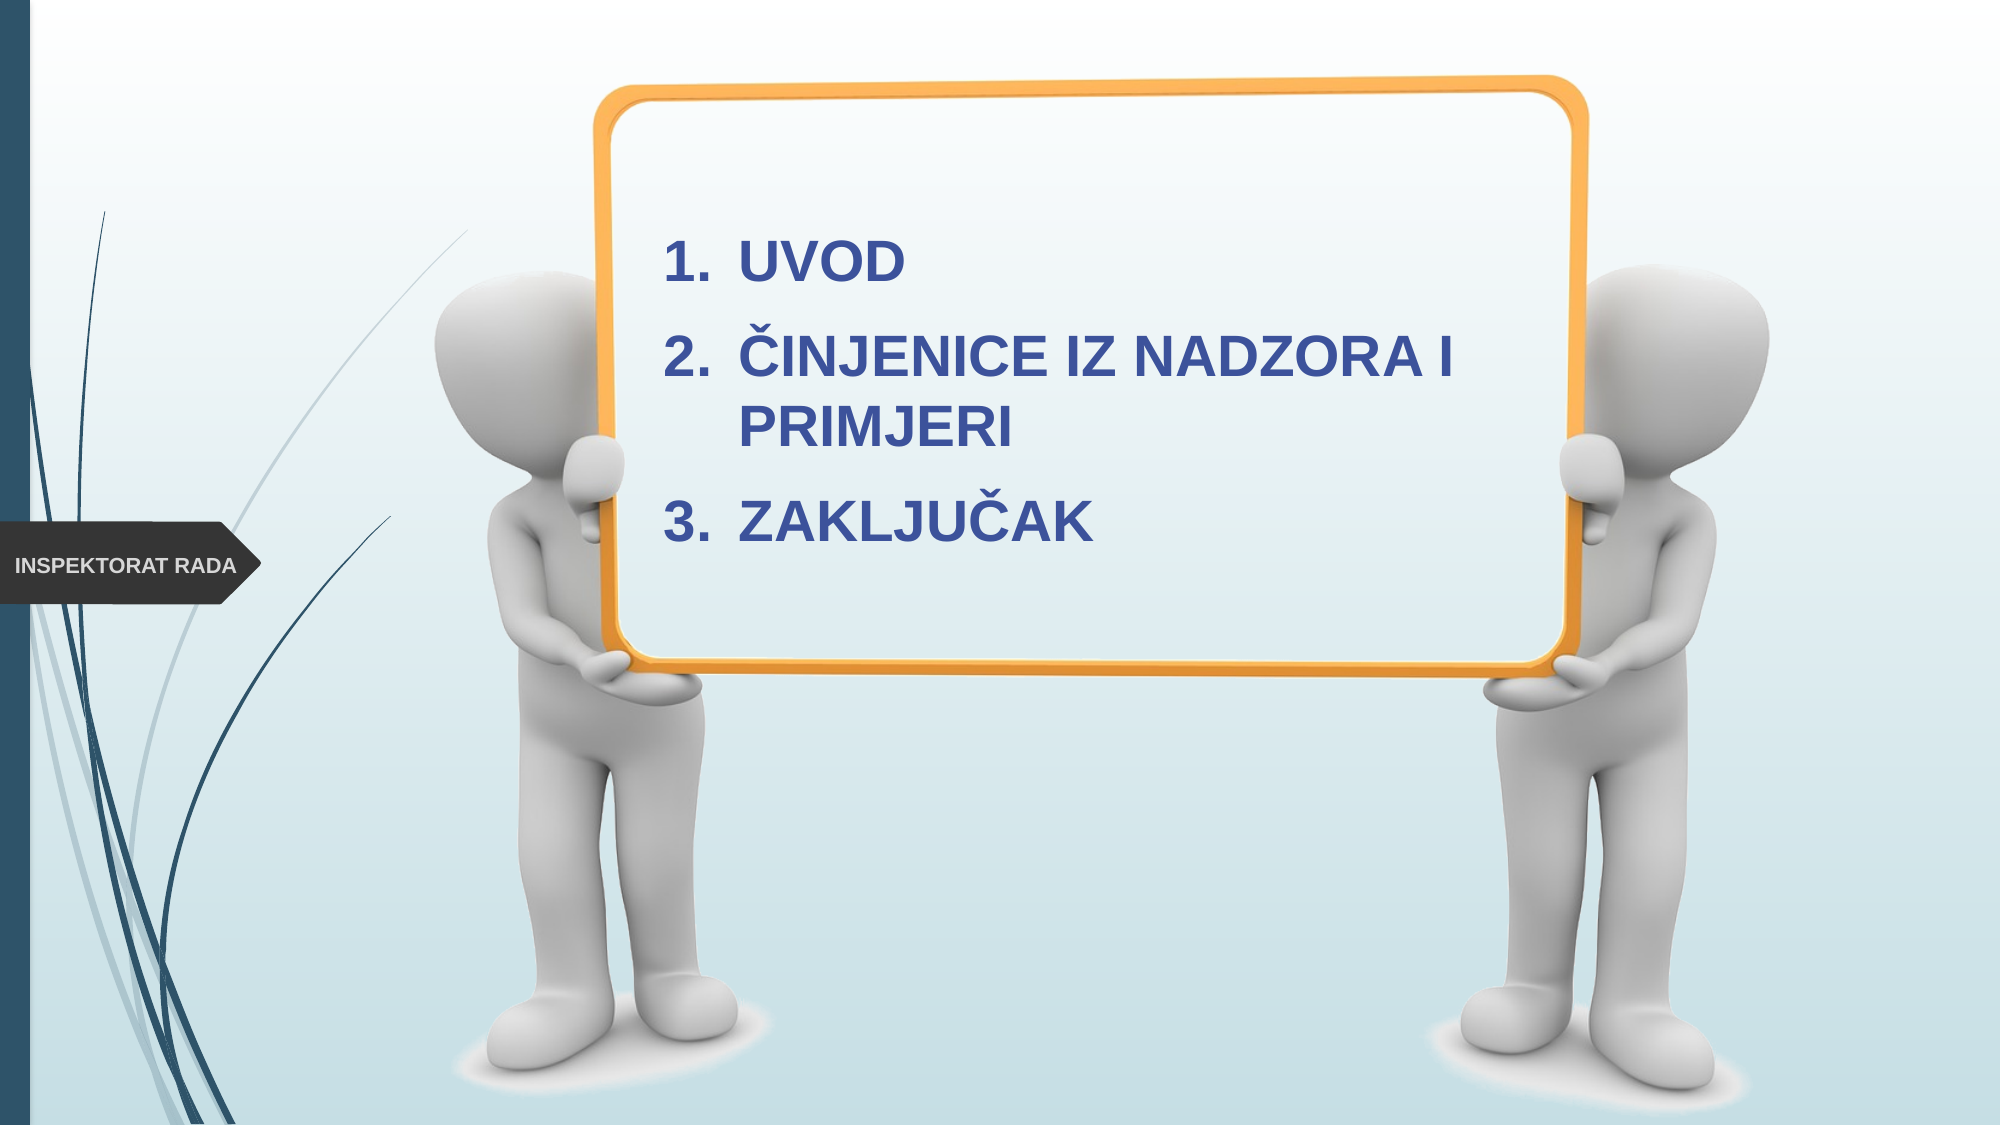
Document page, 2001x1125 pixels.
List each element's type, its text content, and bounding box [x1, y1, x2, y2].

text_box INSPEKTORAT RADA [0, 544, 270, 586]
picture [331, 39, 1871, 1125]
